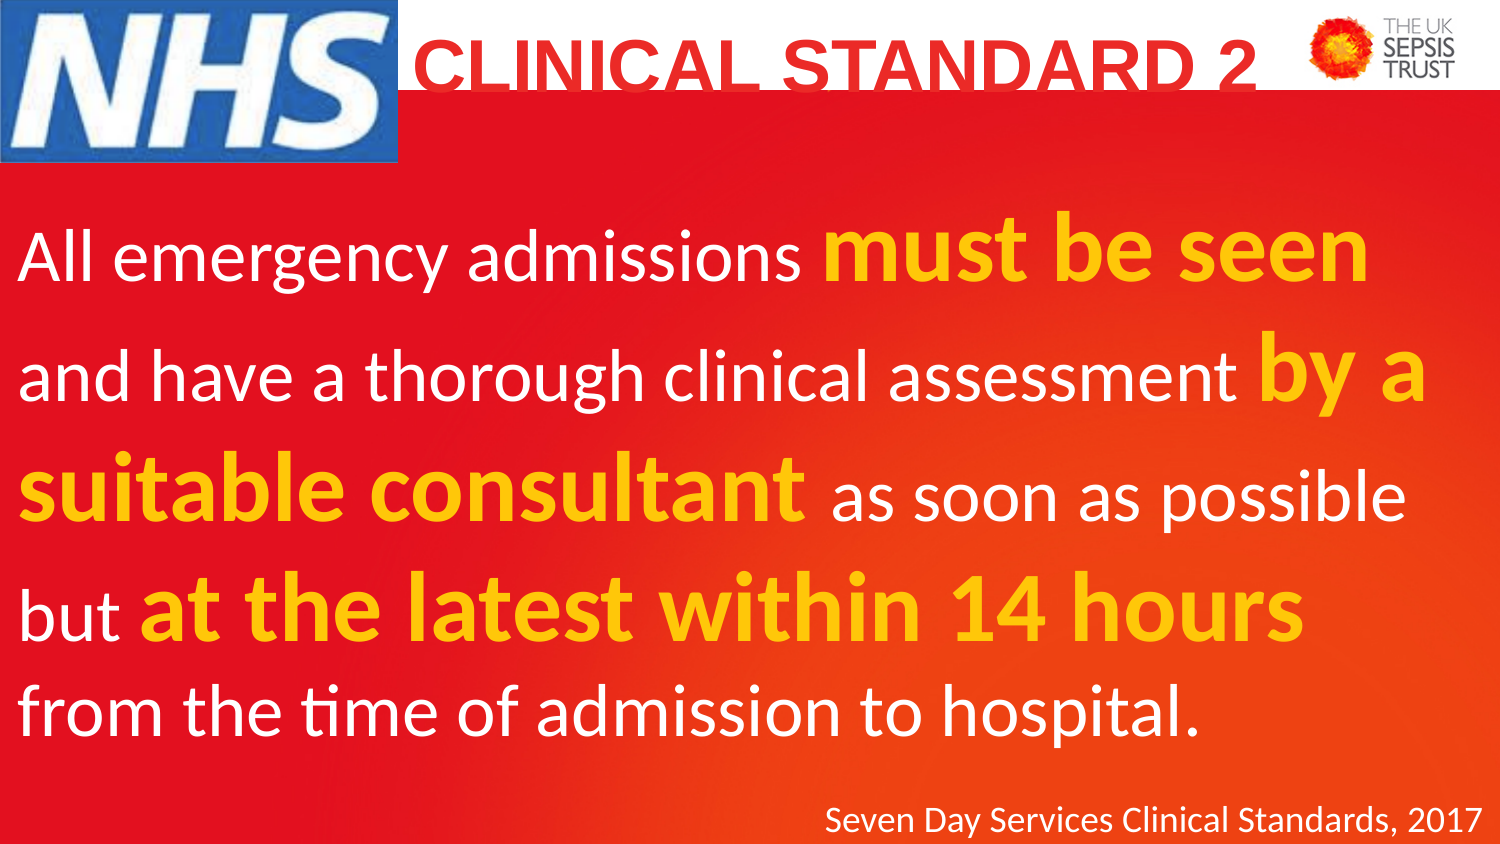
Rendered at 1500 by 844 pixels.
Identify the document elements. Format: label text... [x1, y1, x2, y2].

text_box CLINICAL STANDARD 2 [403, 10, 1355, 115]
picture [1272, 0, 1500, 89]
text_box Seven Day Services Clinical Standards, 2017 [696, 787, 1499, 844]
picture [0, 0, 1500, 844]
text_box All emergency admissions must be seen and have a thorough clinical assessment by a suitable consultant as soon as possible but at the latest within 14 hours from the time of admission to hospital. [3, 174, 1458, 834]
